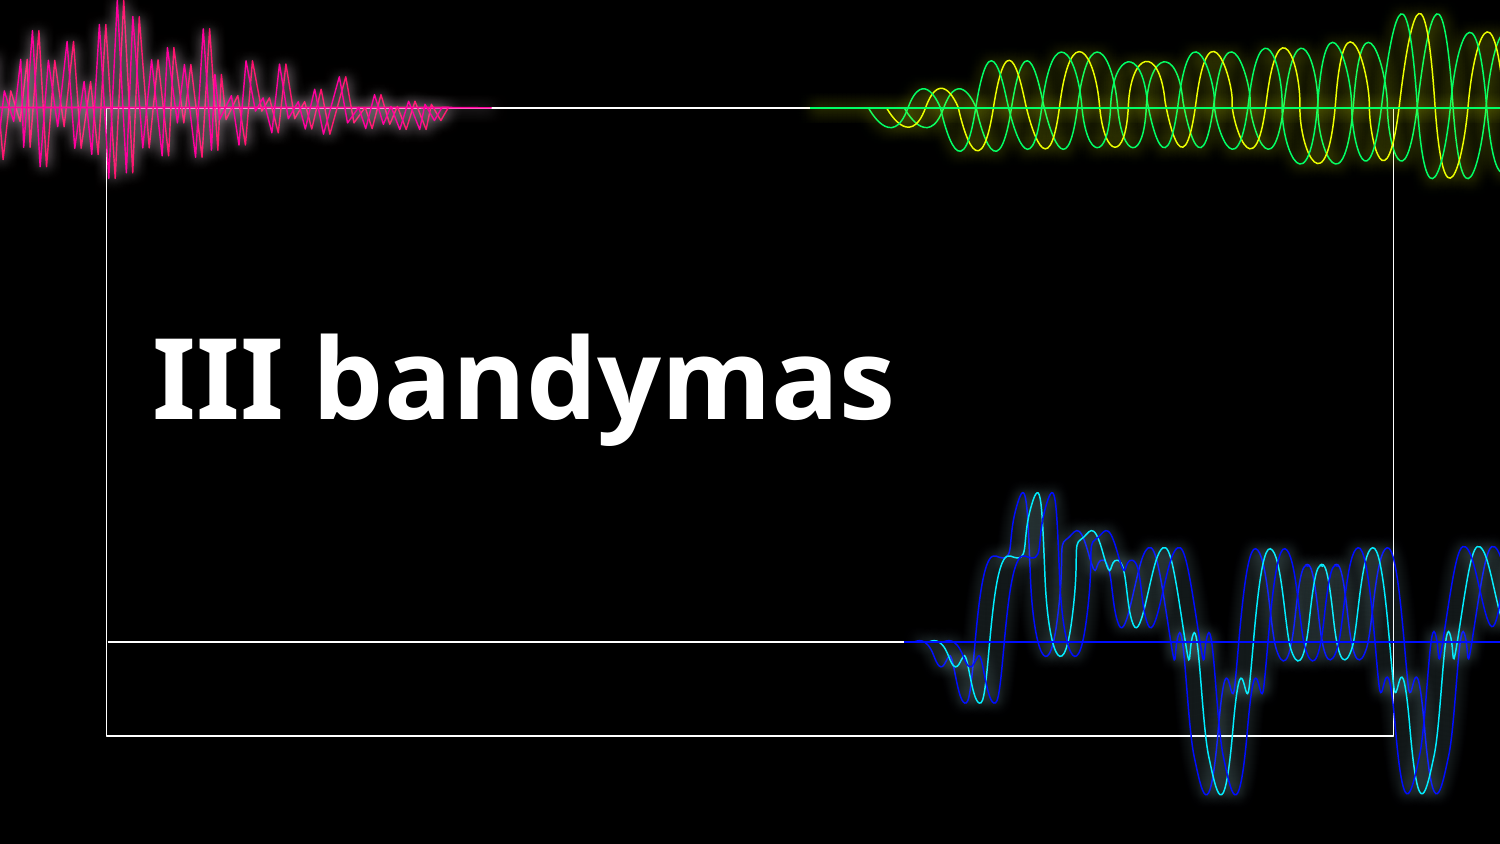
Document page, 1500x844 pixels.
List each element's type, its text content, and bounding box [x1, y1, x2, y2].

title III bandymas [137, 166, 1262, 582]
